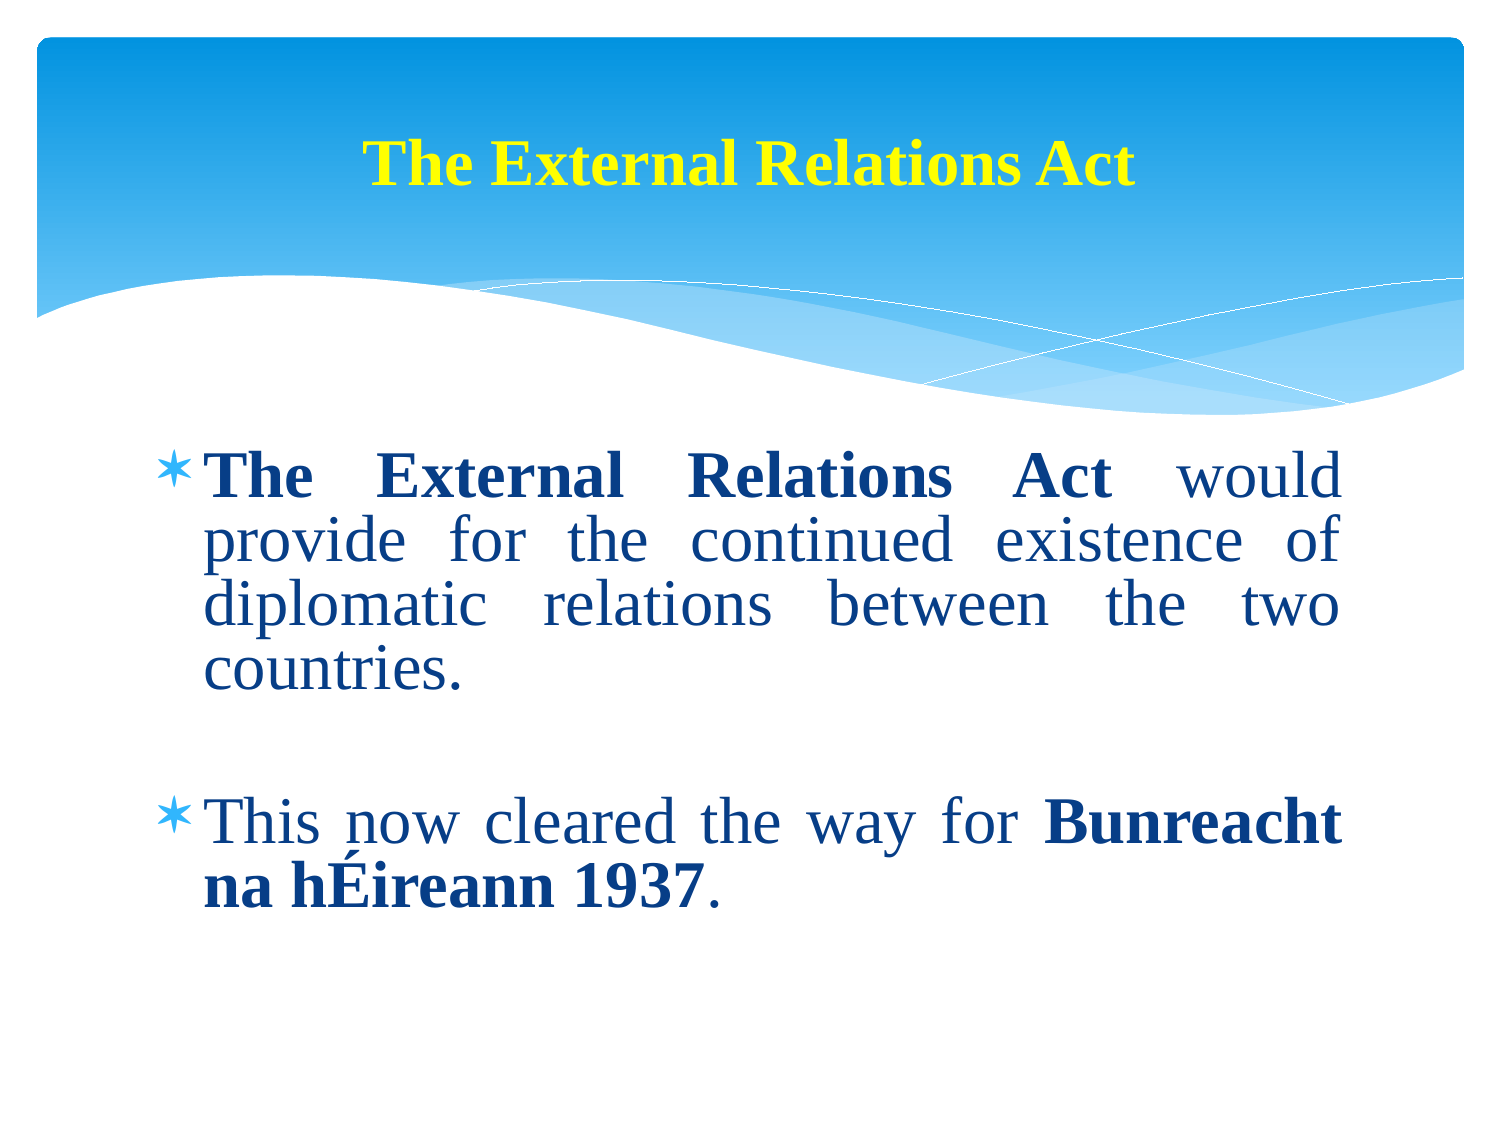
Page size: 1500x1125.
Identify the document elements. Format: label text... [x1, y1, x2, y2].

title The External Relations Act [75, 55, 1425, 261]
list The External Relations Act would provide for the continued existence of diplomatic relations between the two countries. This now cleared the way for Bunreacht na hÉireann 1937. [143, 438, 1359, 1005]
